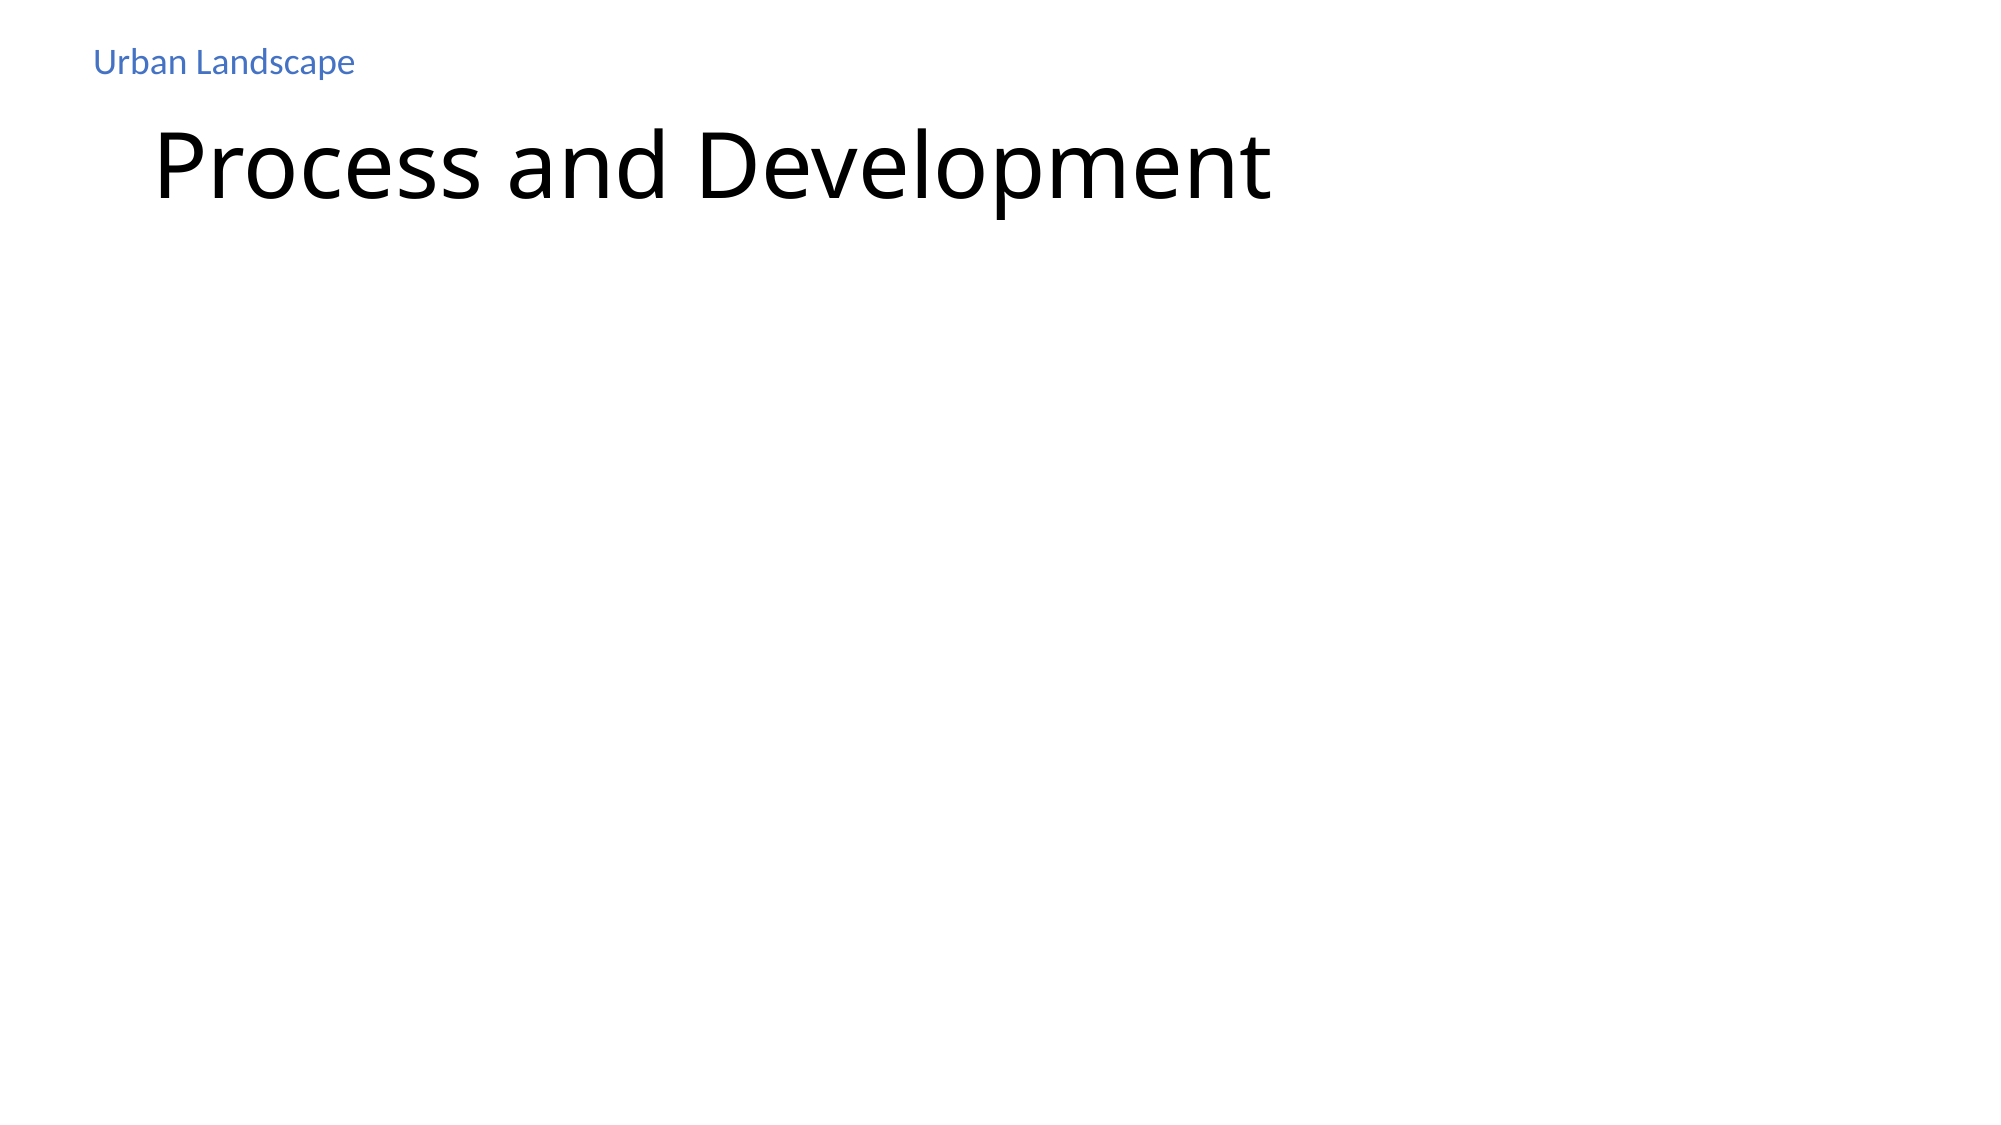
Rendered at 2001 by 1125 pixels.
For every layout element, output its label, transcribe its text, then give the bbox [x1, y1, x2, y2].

text_box Urban Landscape [78, 29, 522, 90]
title Process and Development [137, 59, 1863, 278]
